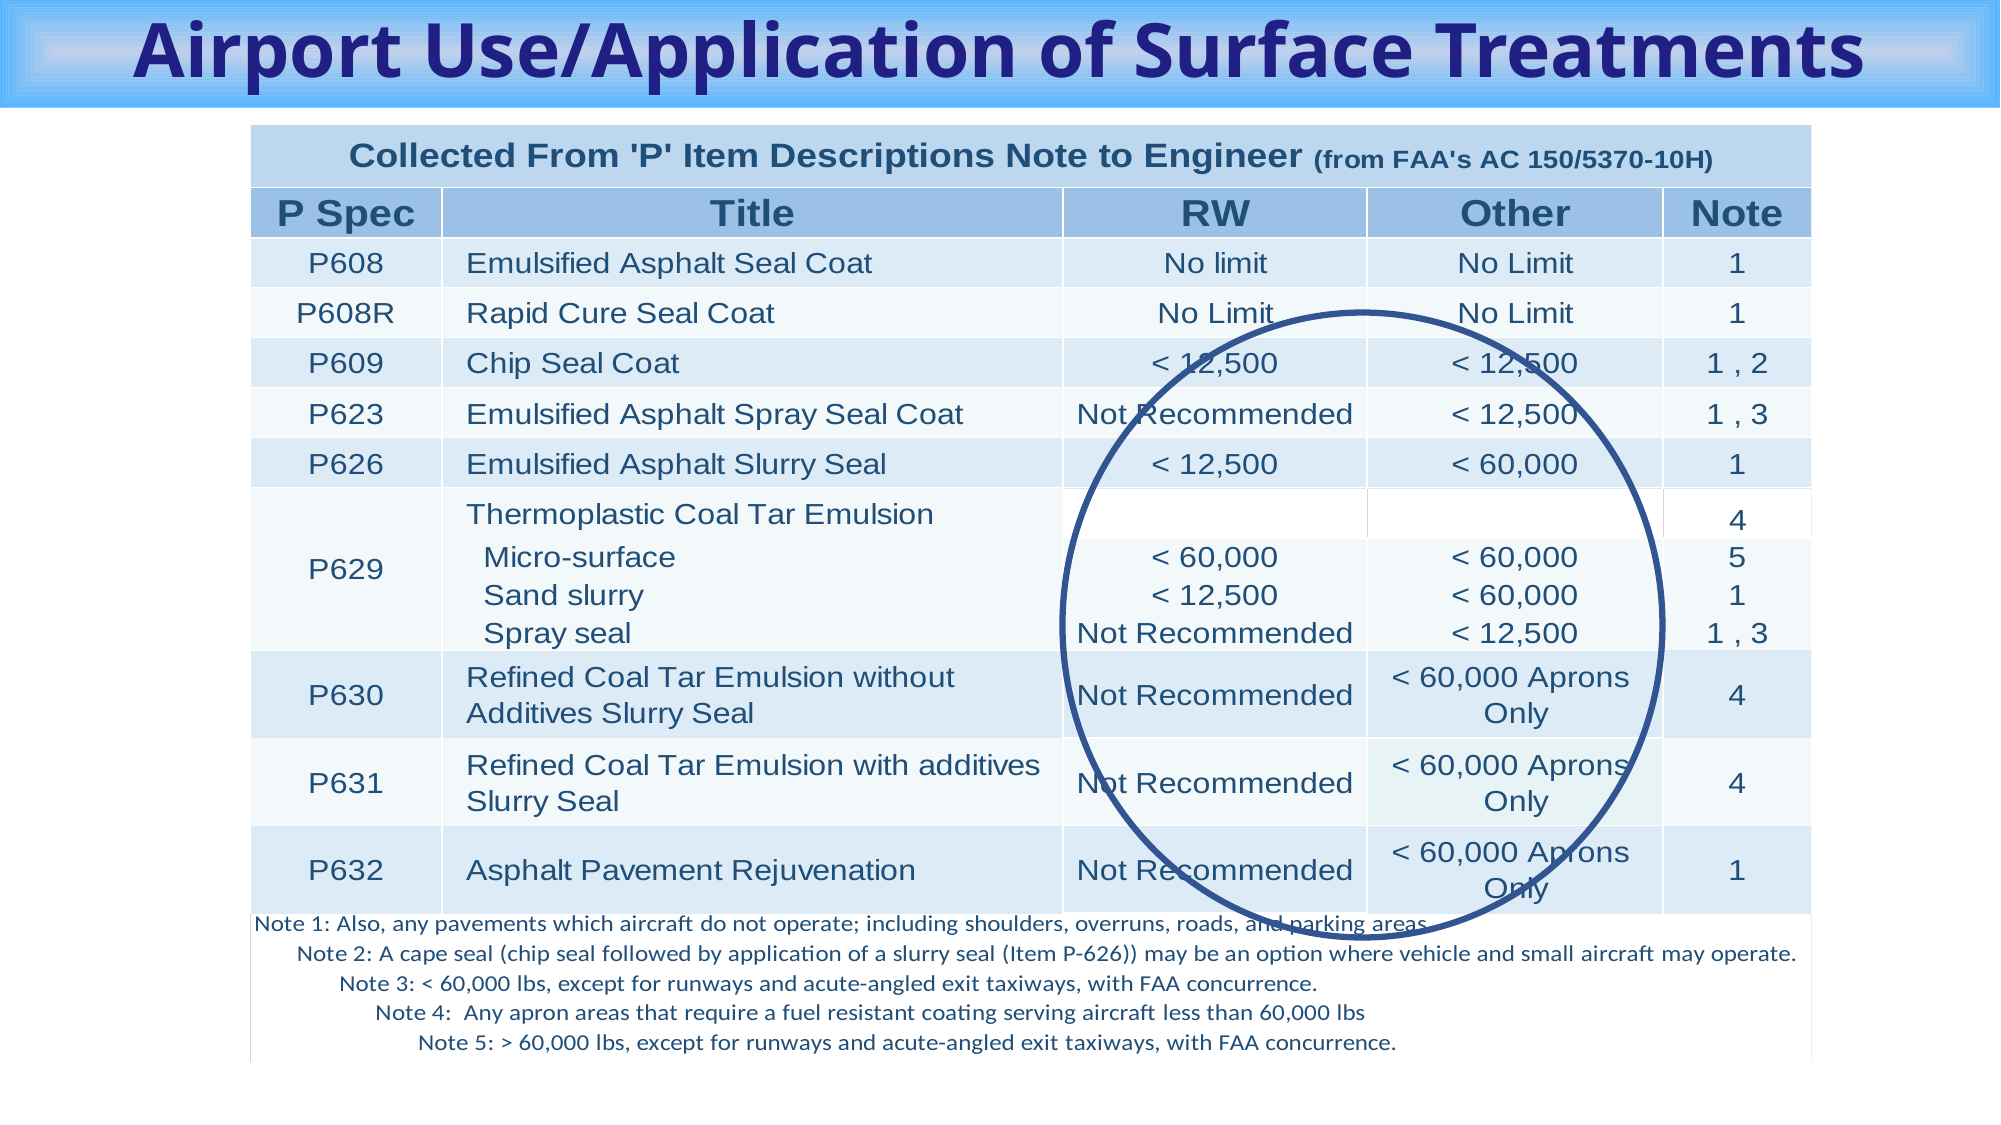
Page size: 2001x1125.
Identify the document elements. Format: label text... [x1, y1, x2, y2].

text_box Airport Use/Application of Surface Treatments [0, 0, 2000, 108]
picture [249, 124, 1813, 1063]
